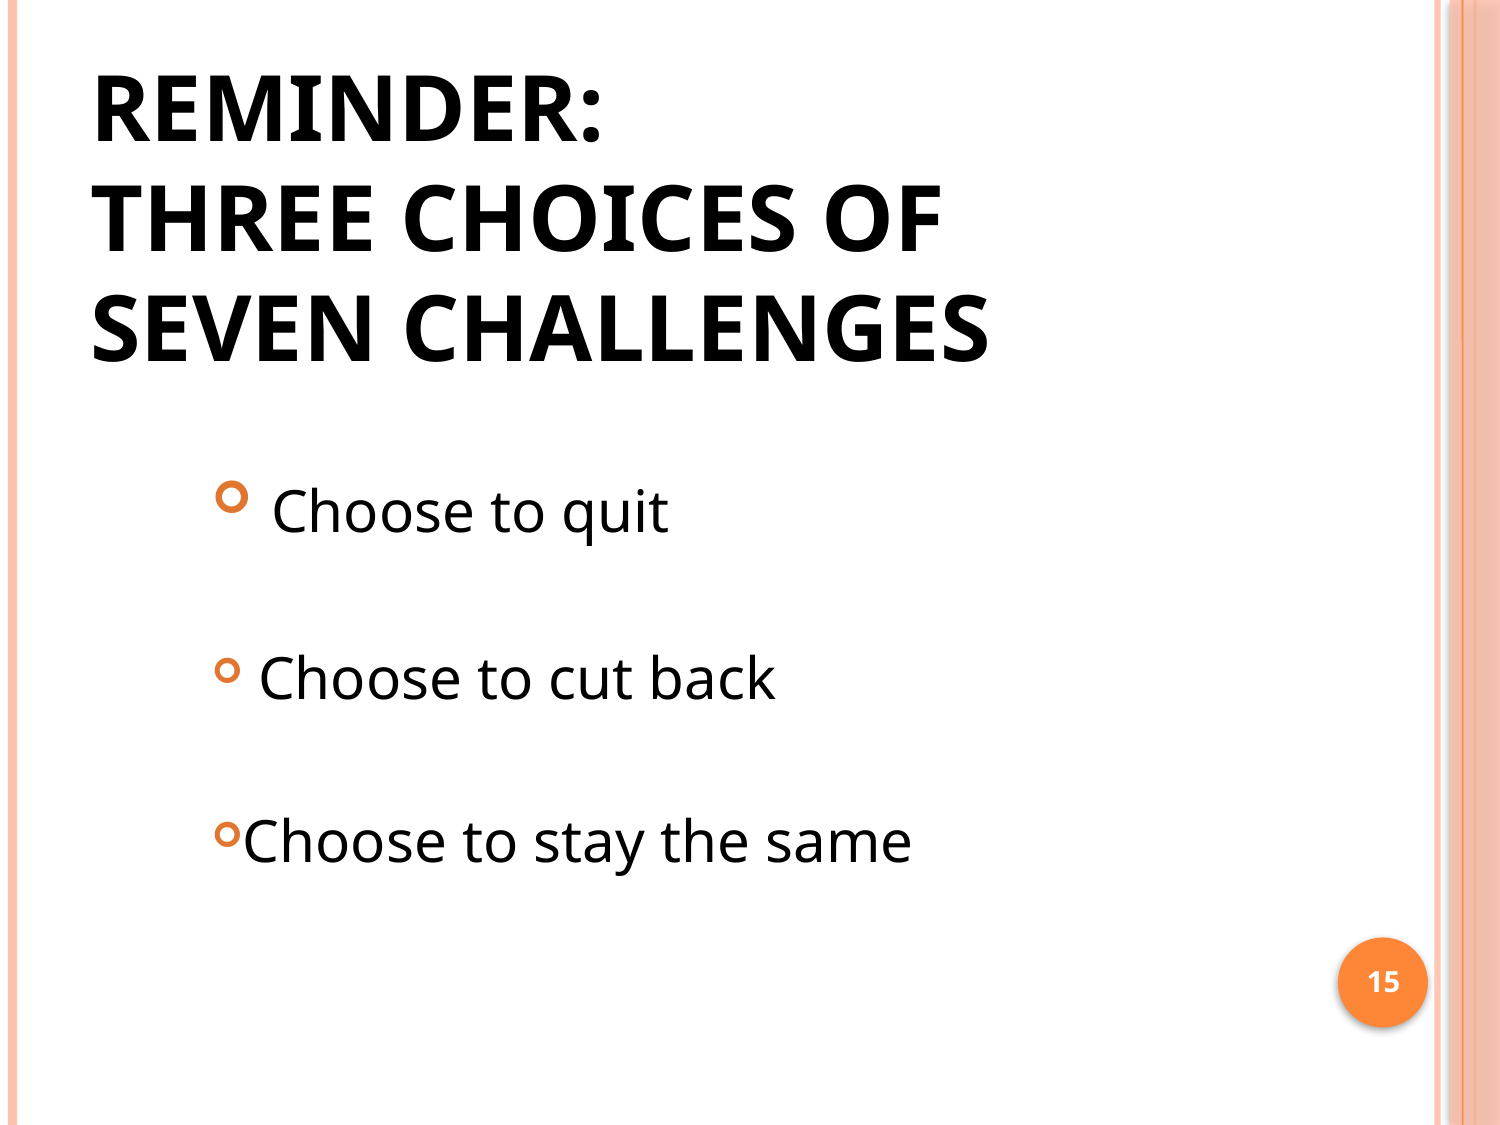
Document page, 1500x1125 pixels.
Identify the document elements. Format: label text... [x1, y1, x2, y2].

title Reminder: Three choices of Seven Challenges [75, 75, 1300, 388]
slide_number 15 [1333, 940, 1434, 1027]
text_box Choose to quit Choose to cut back Choose to stay the same [77, 450, 1302, 1081]
